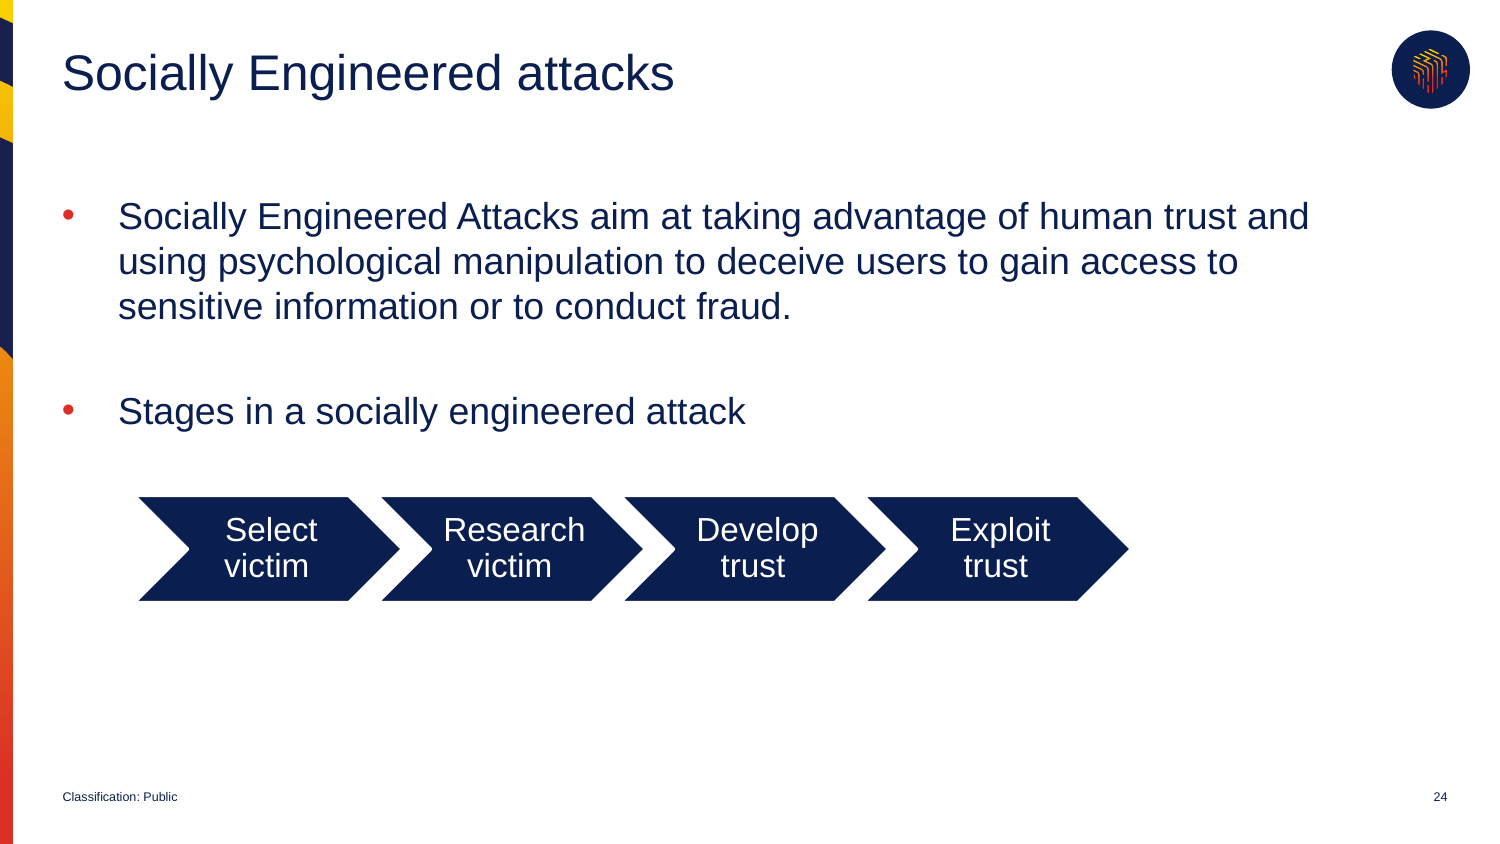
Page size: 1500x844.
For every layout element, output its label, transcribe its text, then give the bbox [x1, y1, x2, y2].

title Socially Engineered attacks [61, 26, 1378, 115]
picture [0, 0, 17, 844]
picture [1407, 46, 1451, 96]
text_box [132, 459, 1133, 639]
list Socially Engineered Attacks aim at taking advantage of human trust and using psychological manipulation to deceive users to gain access to sensitive information or to conduct fraud. Stages in a socially engineered attack [61, 139, 1378, 754]
